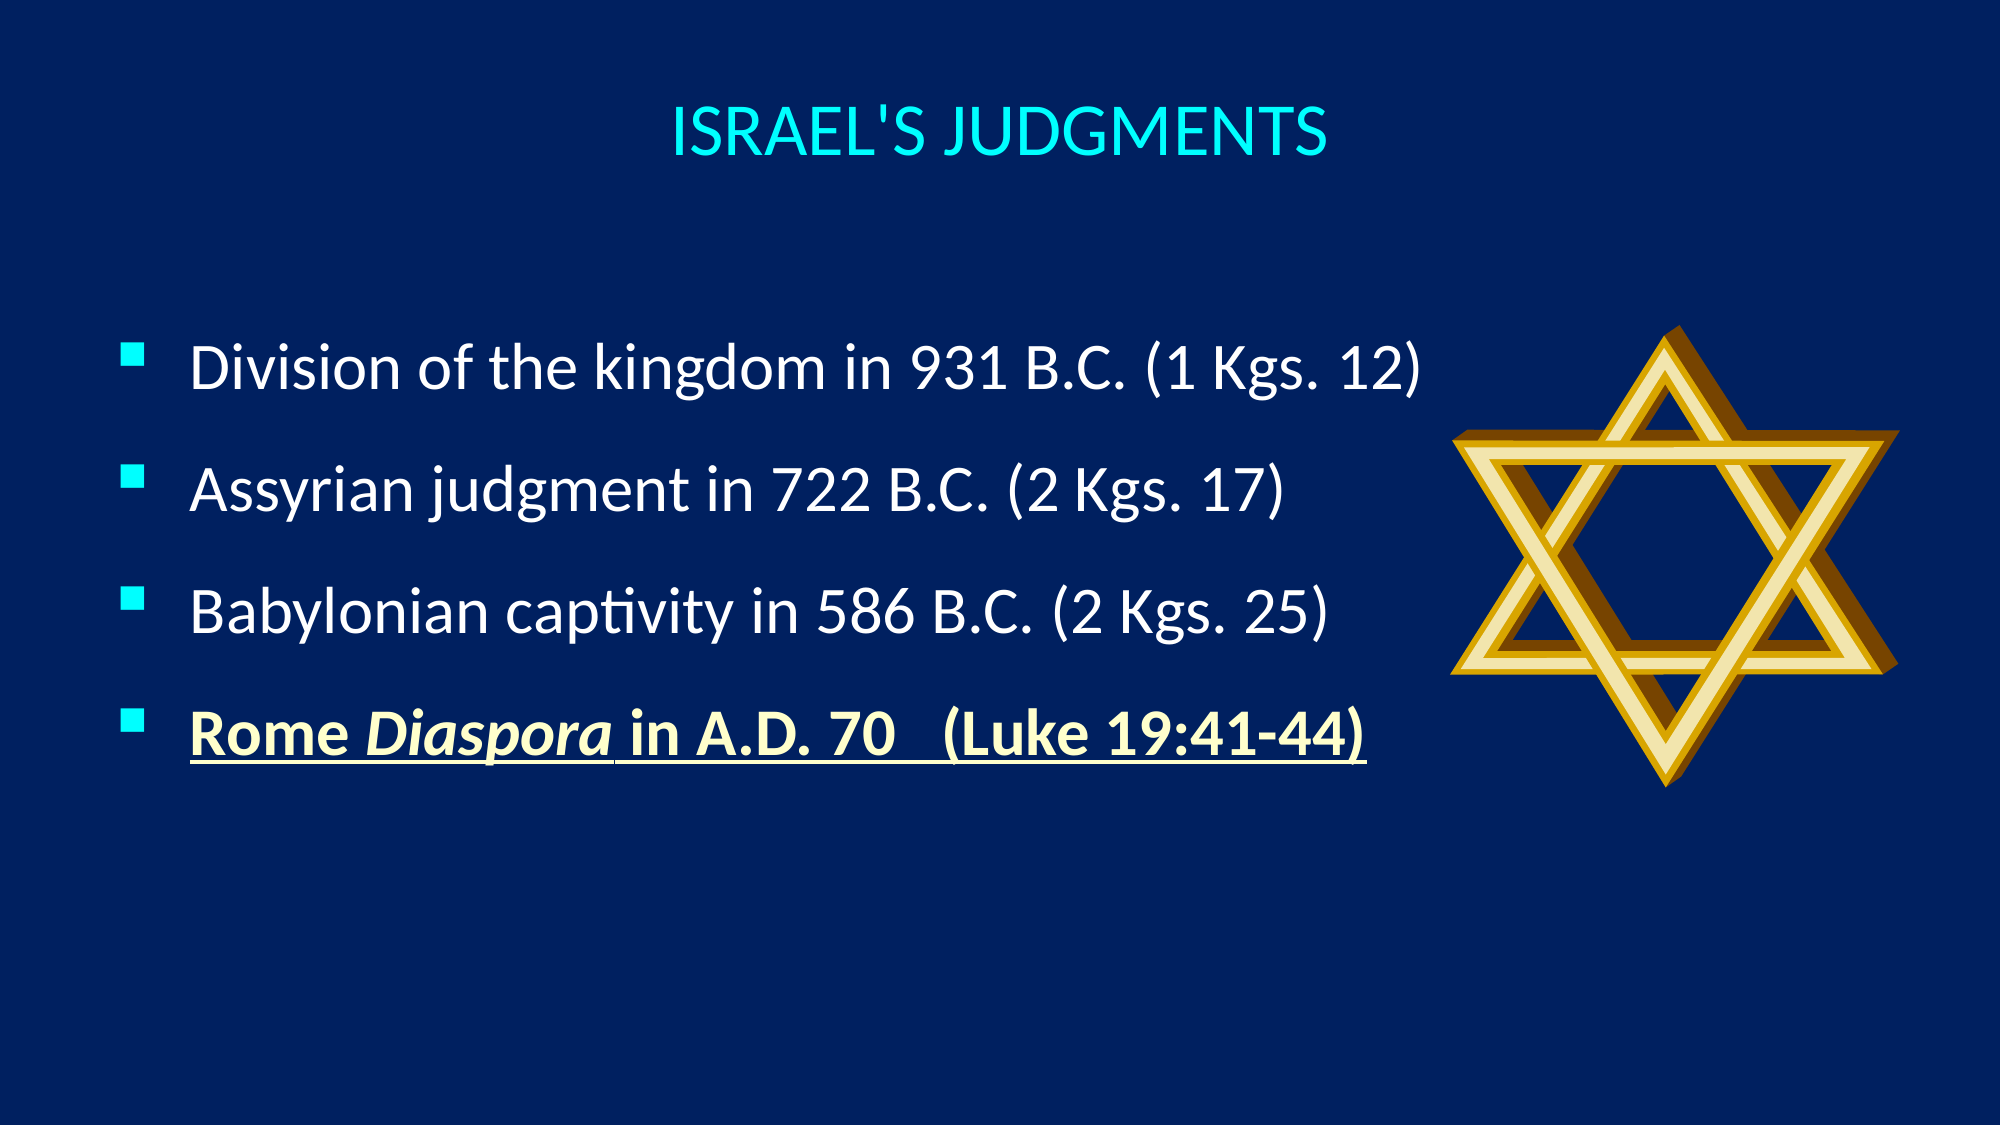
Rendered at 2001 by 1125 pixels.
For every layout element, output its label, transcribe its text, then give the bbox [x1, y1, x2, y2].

list Division of the kingdom in 931 B.C. (1 Kgs. 12) Assyrian judgment in 722 B.C. (2 Kgs. 17) Babylonian captivity in 586 B.C. (2 Kgs. 25) Rome Diaspora in A.D. 70 (Luke 19:41-44) [99, 324, 1450, 800]
picture [1449, 324, 1900, 788]
title ISRAEL'S JUDGMENTS [362, 37, 1638, 225]
